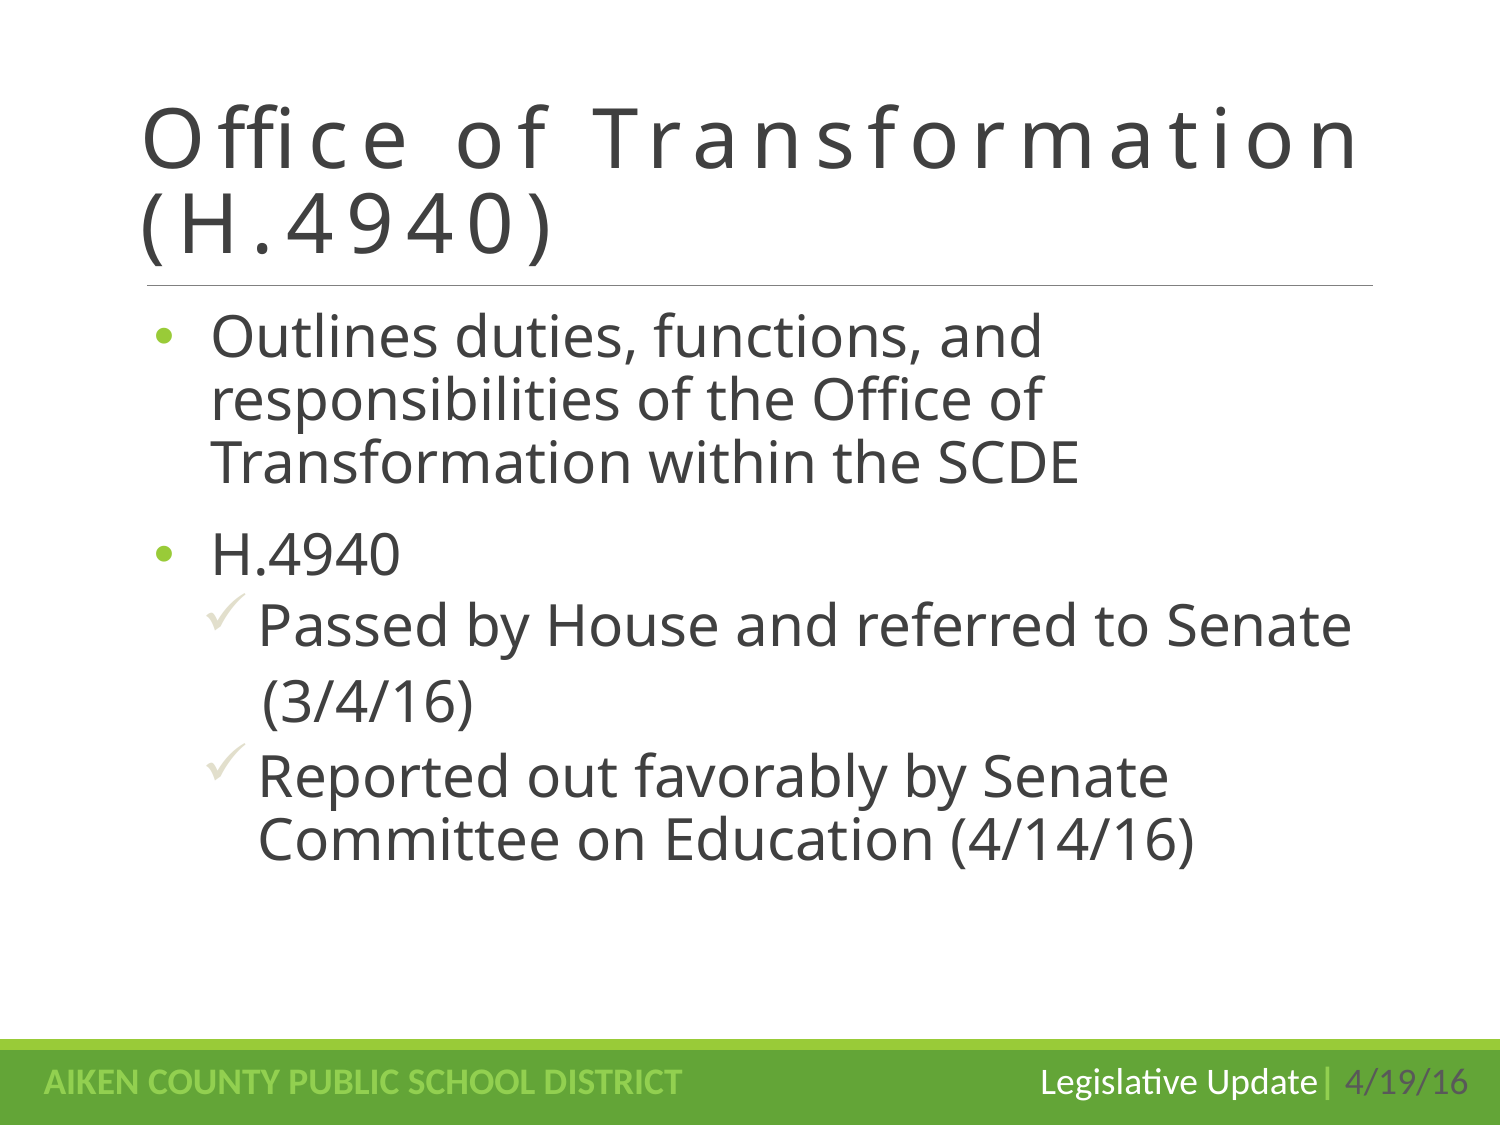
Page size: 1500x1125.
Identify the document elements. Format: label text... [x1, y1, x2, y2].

text_box AIKEN COUNTY PUBLIC SCHOOL DISTRICT Legislative Update| 4/19/16 [0, 1049, 1500, 1110]
list Outlines duties, functions, and responsibilities of the Office of Transformation within the SCDE H.4940 Passed by House and referred to Senate (3/4/16) Reported out favorably by Senate Committee on Education (4/14/16) [135, 299, 1413, 1013]
title Office of Transformation (H.4940) [125, 50, 1438, 310]
